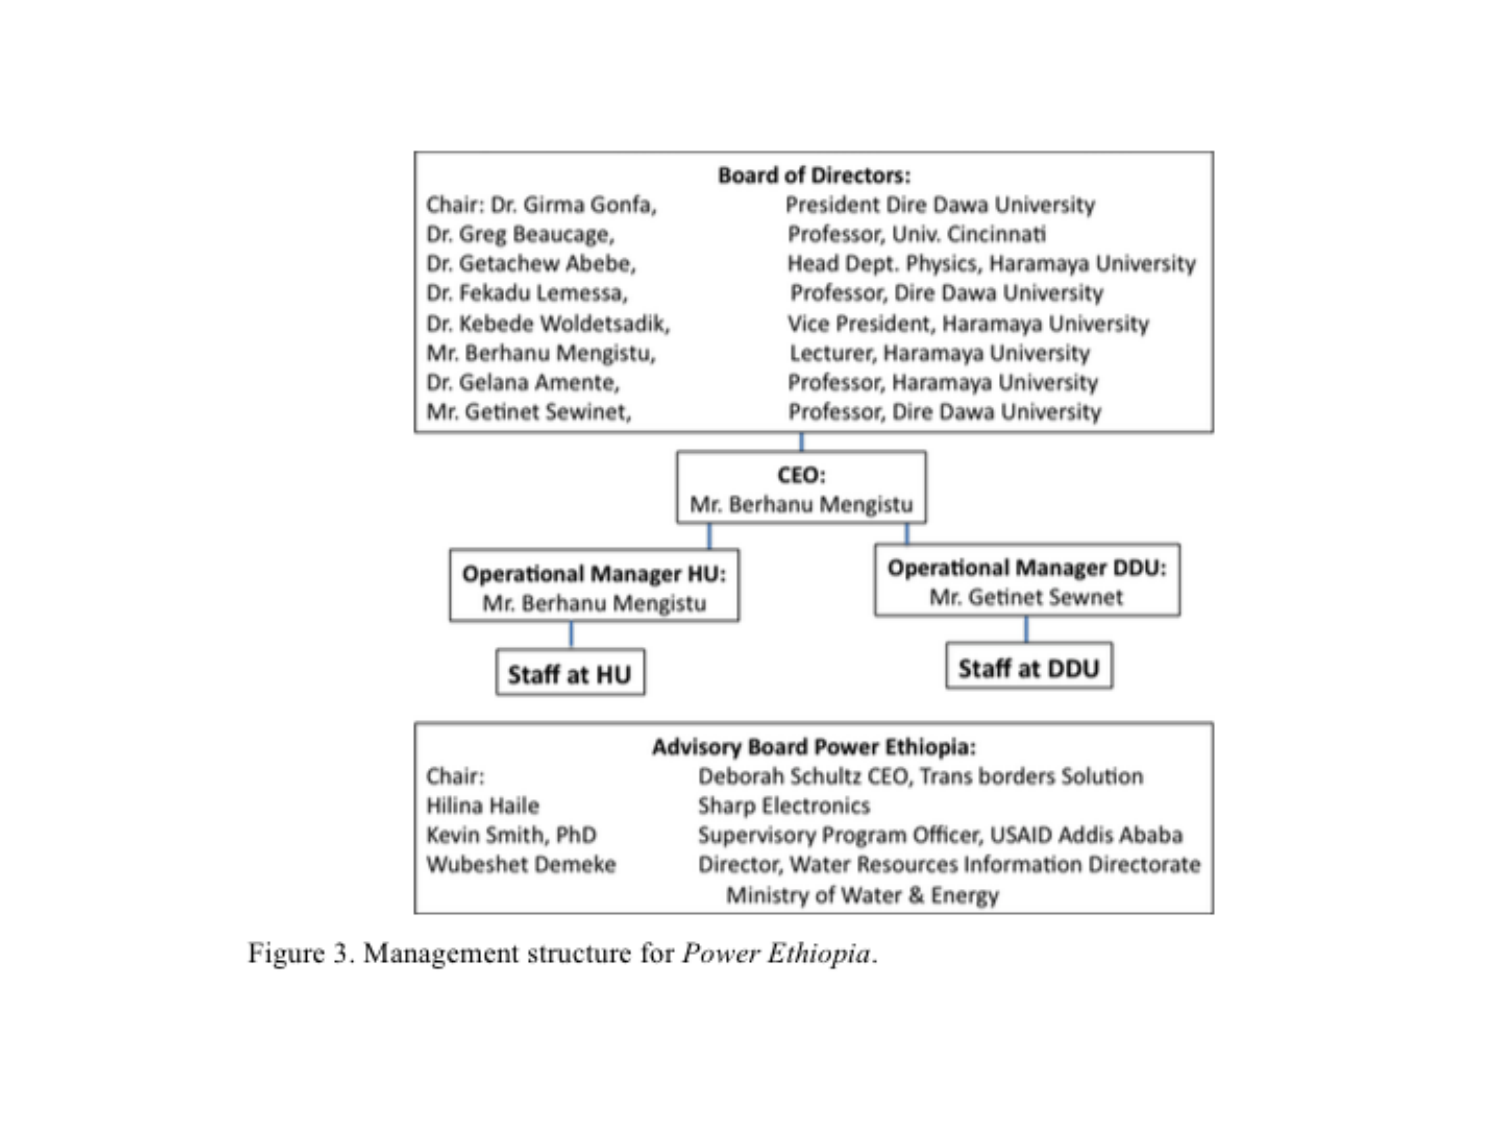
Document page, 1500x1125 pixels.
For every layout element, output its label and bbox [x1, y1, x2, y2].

picture [233, 139, 1267, 986]
